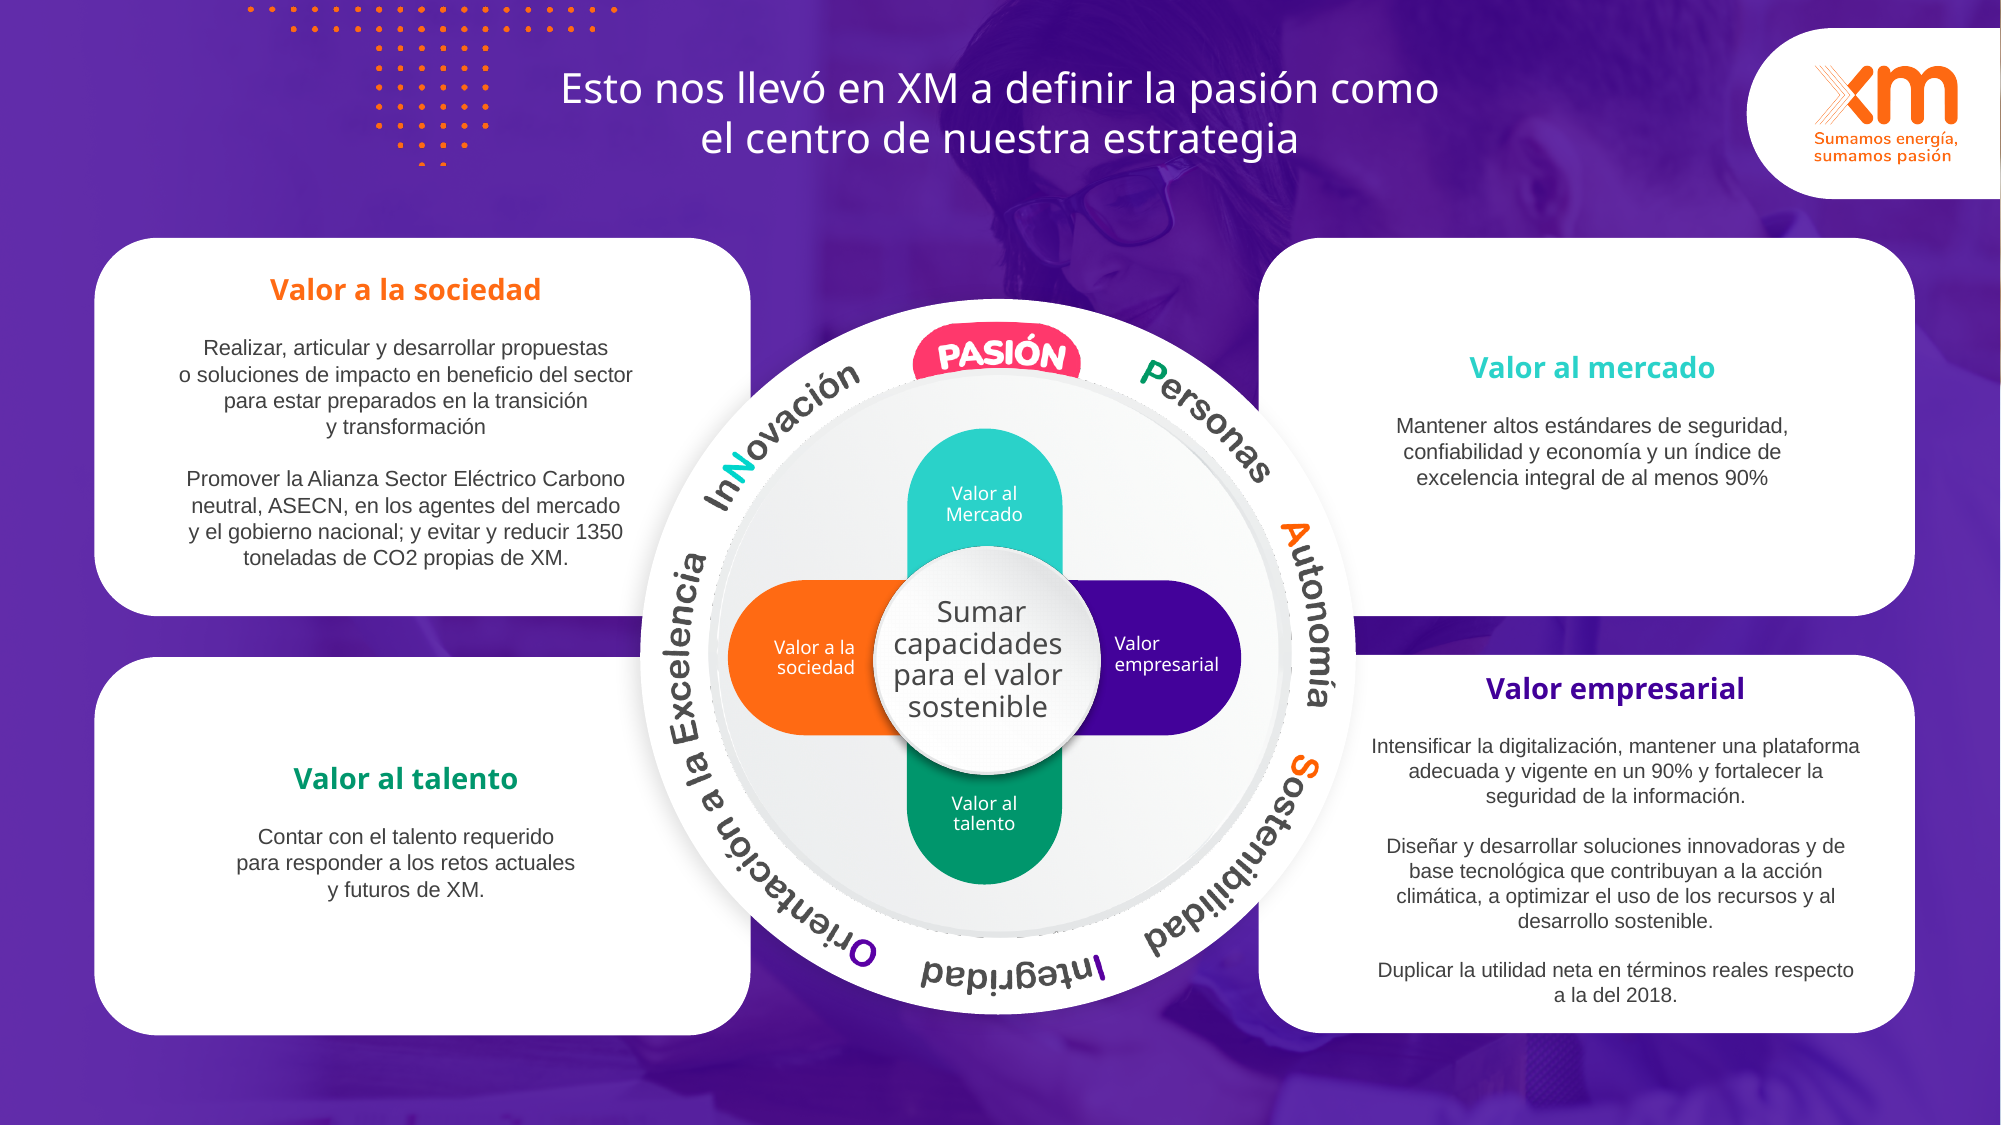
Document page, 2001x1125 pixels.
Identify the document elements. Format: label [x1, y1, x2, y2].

text_box [1746, 0, 2000, 228]
picture [0, 0, 2001, 1125]
